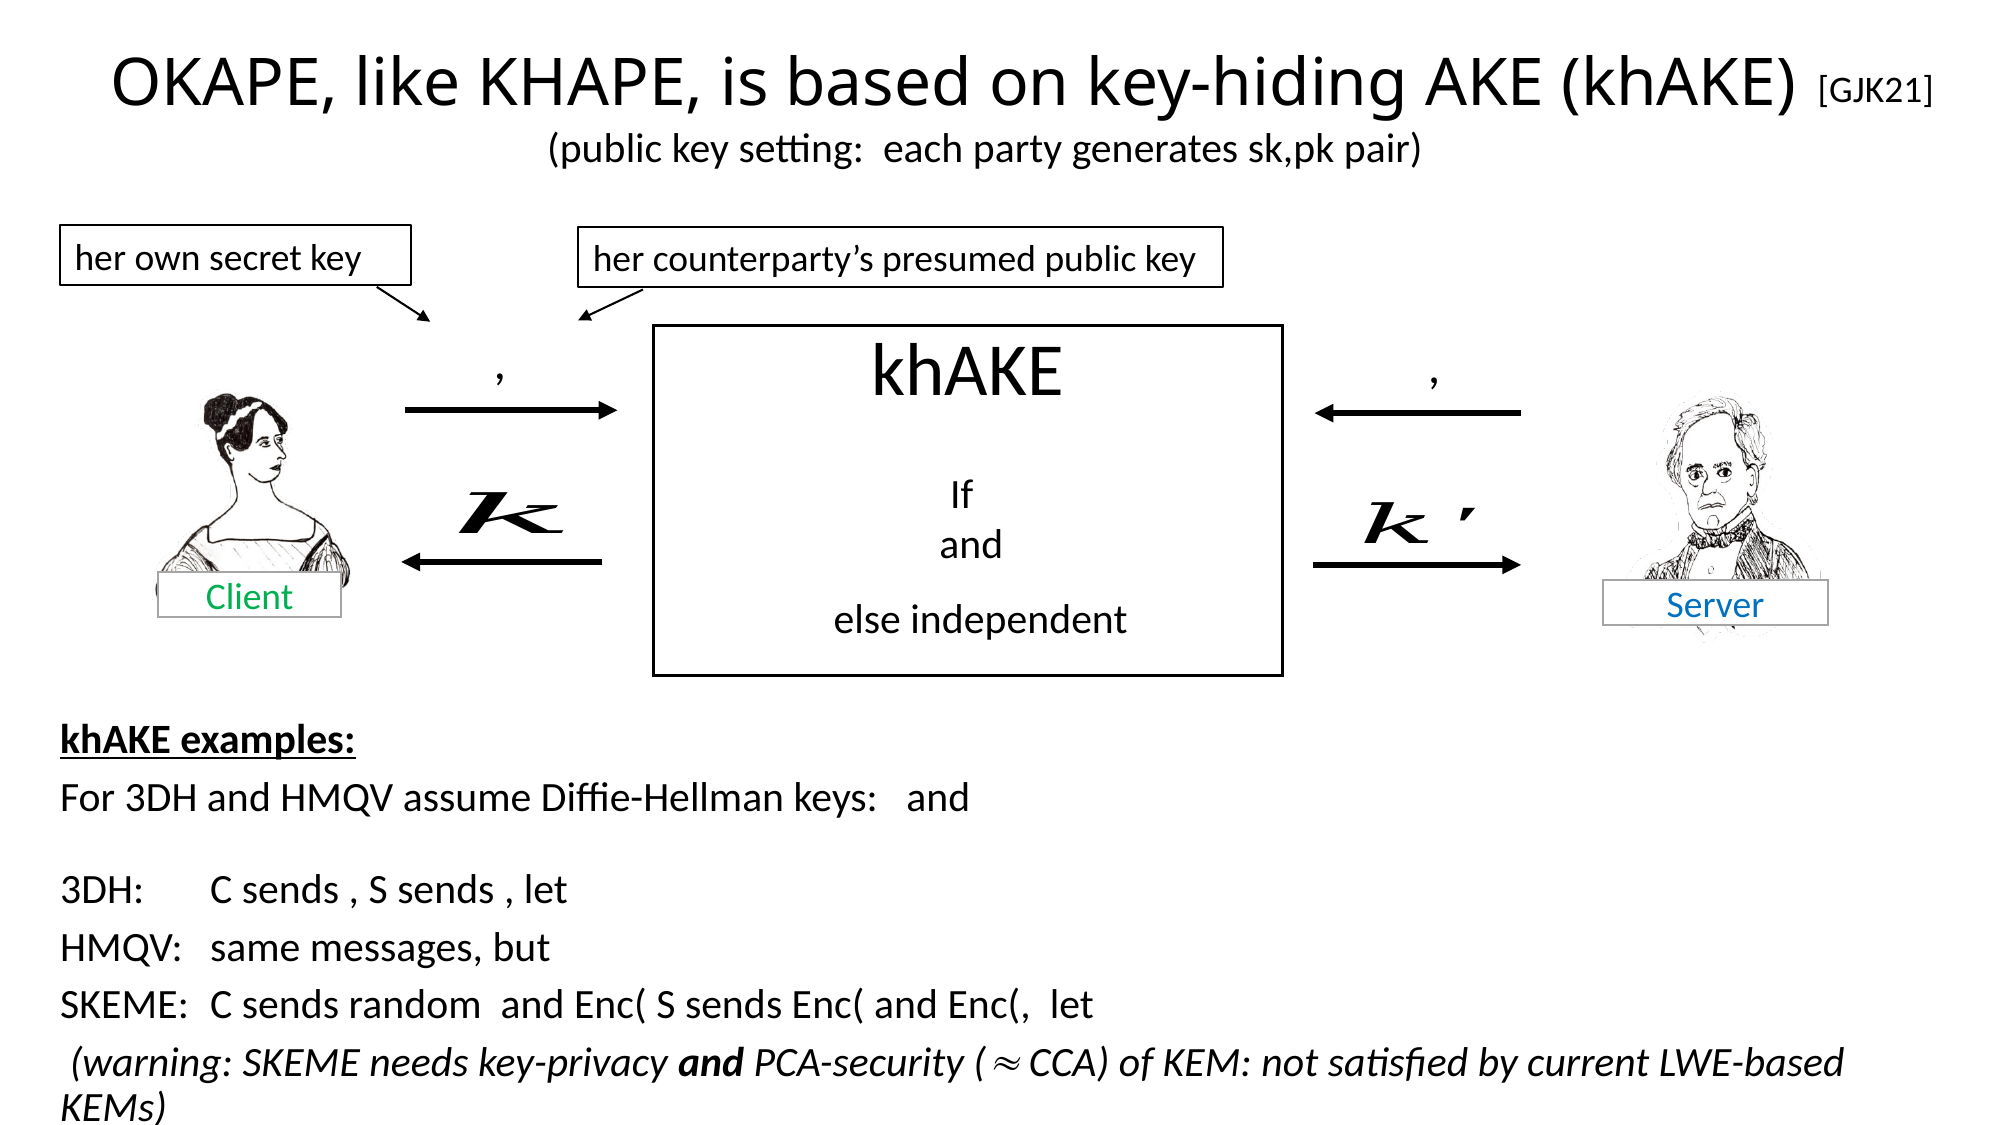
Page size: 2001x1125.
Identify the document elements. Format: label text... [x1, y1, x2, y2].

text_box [578, 289, 643, 321]
text_box OKAPE, like KHAPE, is based on key-hiding AKE (khAKE) [95, 5, 1821, 163]
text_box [376, 286, 431, 322]
text_box [GJK21] [1803, 57, 1955, 118]
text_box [129, 381, 359, 621]
list (public key setting: each party generates sk,pk pair) [532, 118, 1468, 200]
text_box her own secret key [59, 225, 412, 286]
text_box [1589, 381, 1833, 643]
text_box her counterparty’s presumed public key [578, 226, 1224, 287]
text_box khAKE [652, 325, 1283, 677]
